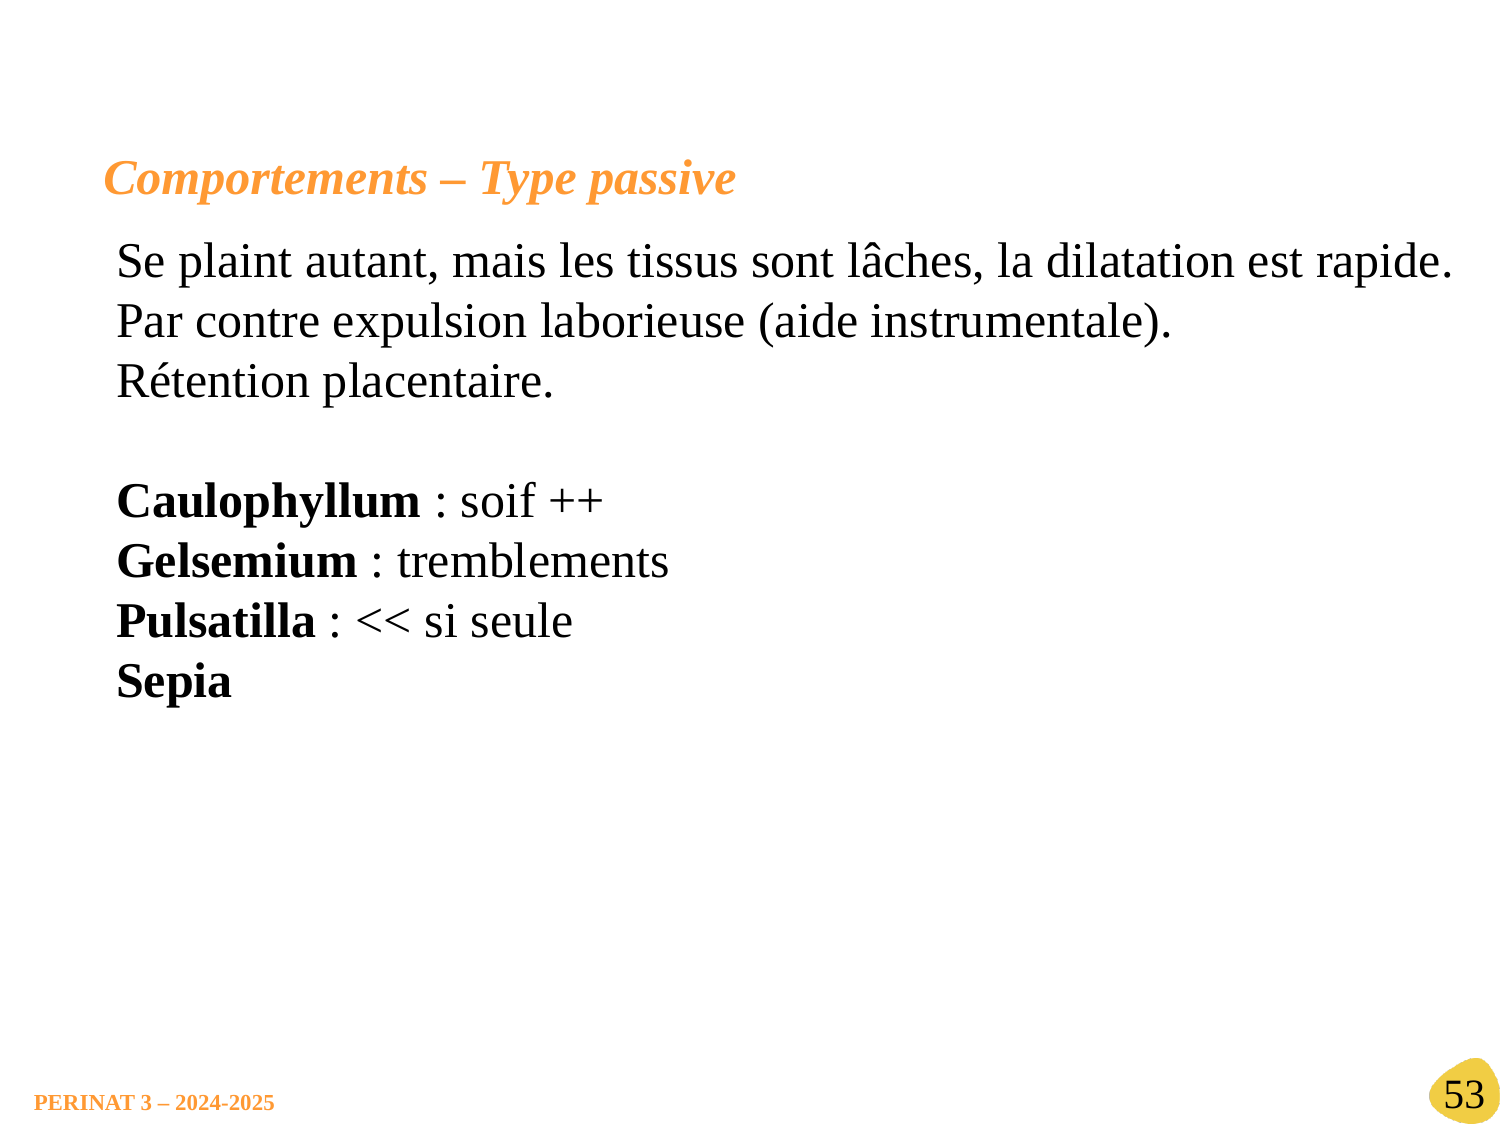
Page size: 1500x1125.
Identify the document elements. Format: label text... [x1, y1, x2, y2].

picture [1423, 1057, 1500, 1125]
title Comportements – Type passive [88, 137, 1439, 220]
list Se plaint autant, mais les tissus sont lâches, la dilatation est rapide. Par contre expulsion laborieuse (aide instrumentale). Rétention placentaire. Caulophyllum : soif ++ Gelsemium : tremblements Pulsatilla : << si seule Sepia [101, 219, 1472, 844]
